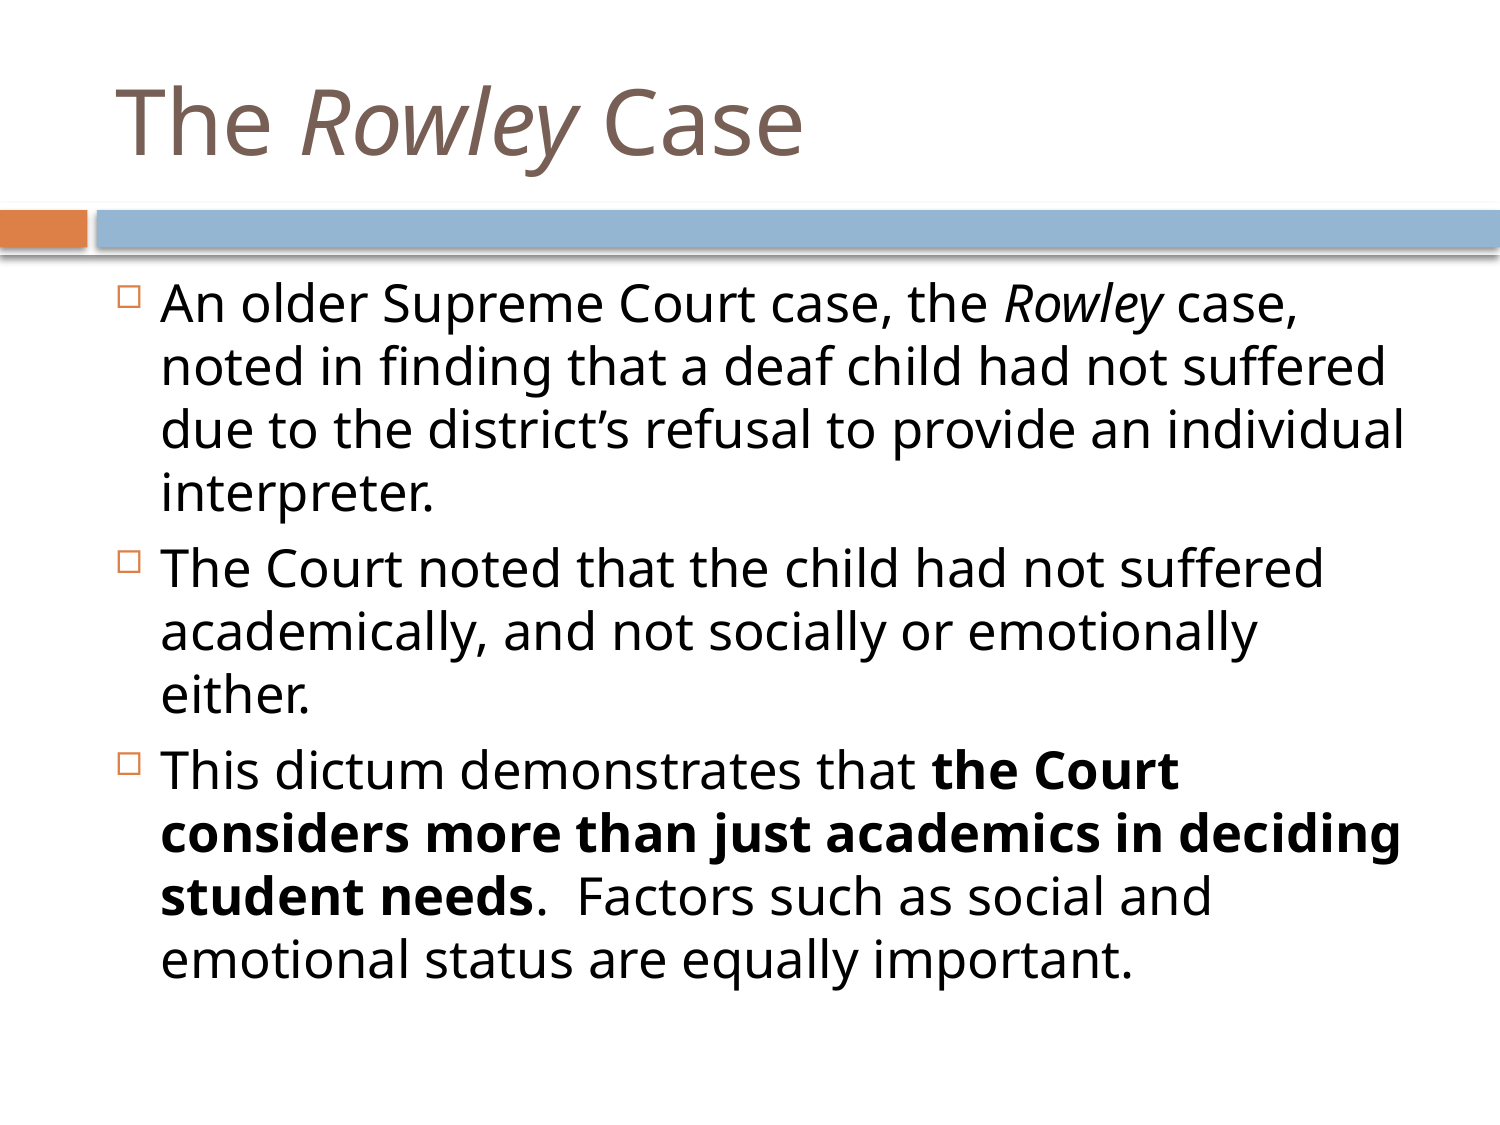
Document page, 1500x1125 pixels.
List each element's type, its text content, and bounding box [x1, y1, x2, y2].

title The Rowley Case [100, 37, 1438, 200]
list An older Supreme Court case, the Rowley case, noted in finding that a deaf child had not suffered due to the district’s refusal to provide an individual interpreter. The Court noted that the child had not suffered academically, and not socially or emotionally either. This dictum demonstrates that the Court considers more than just academics in deciding student needs. Factors such as social and emotional status are equally important. [100, 262, 1438, 1000]
